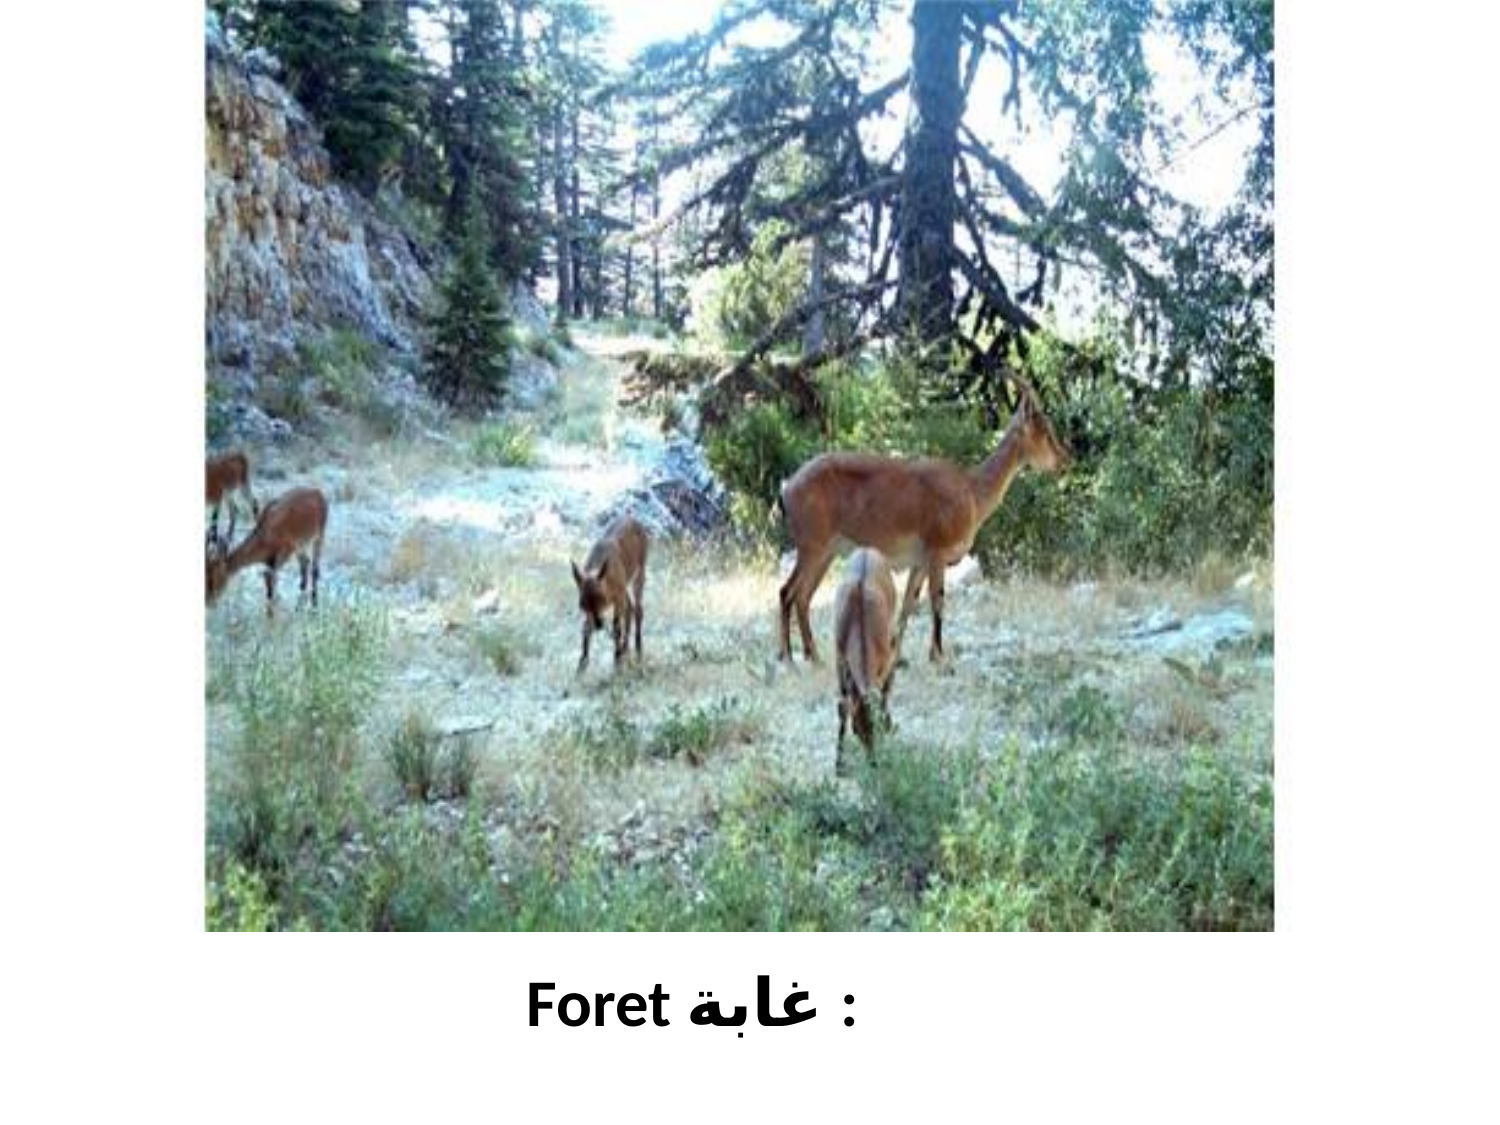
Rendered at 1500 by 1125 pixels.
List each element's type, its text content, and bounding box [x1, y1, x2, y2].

picture [0, 0, 1483, 932]
text_box Foret غابة : [490, 952, 904, 1047]
